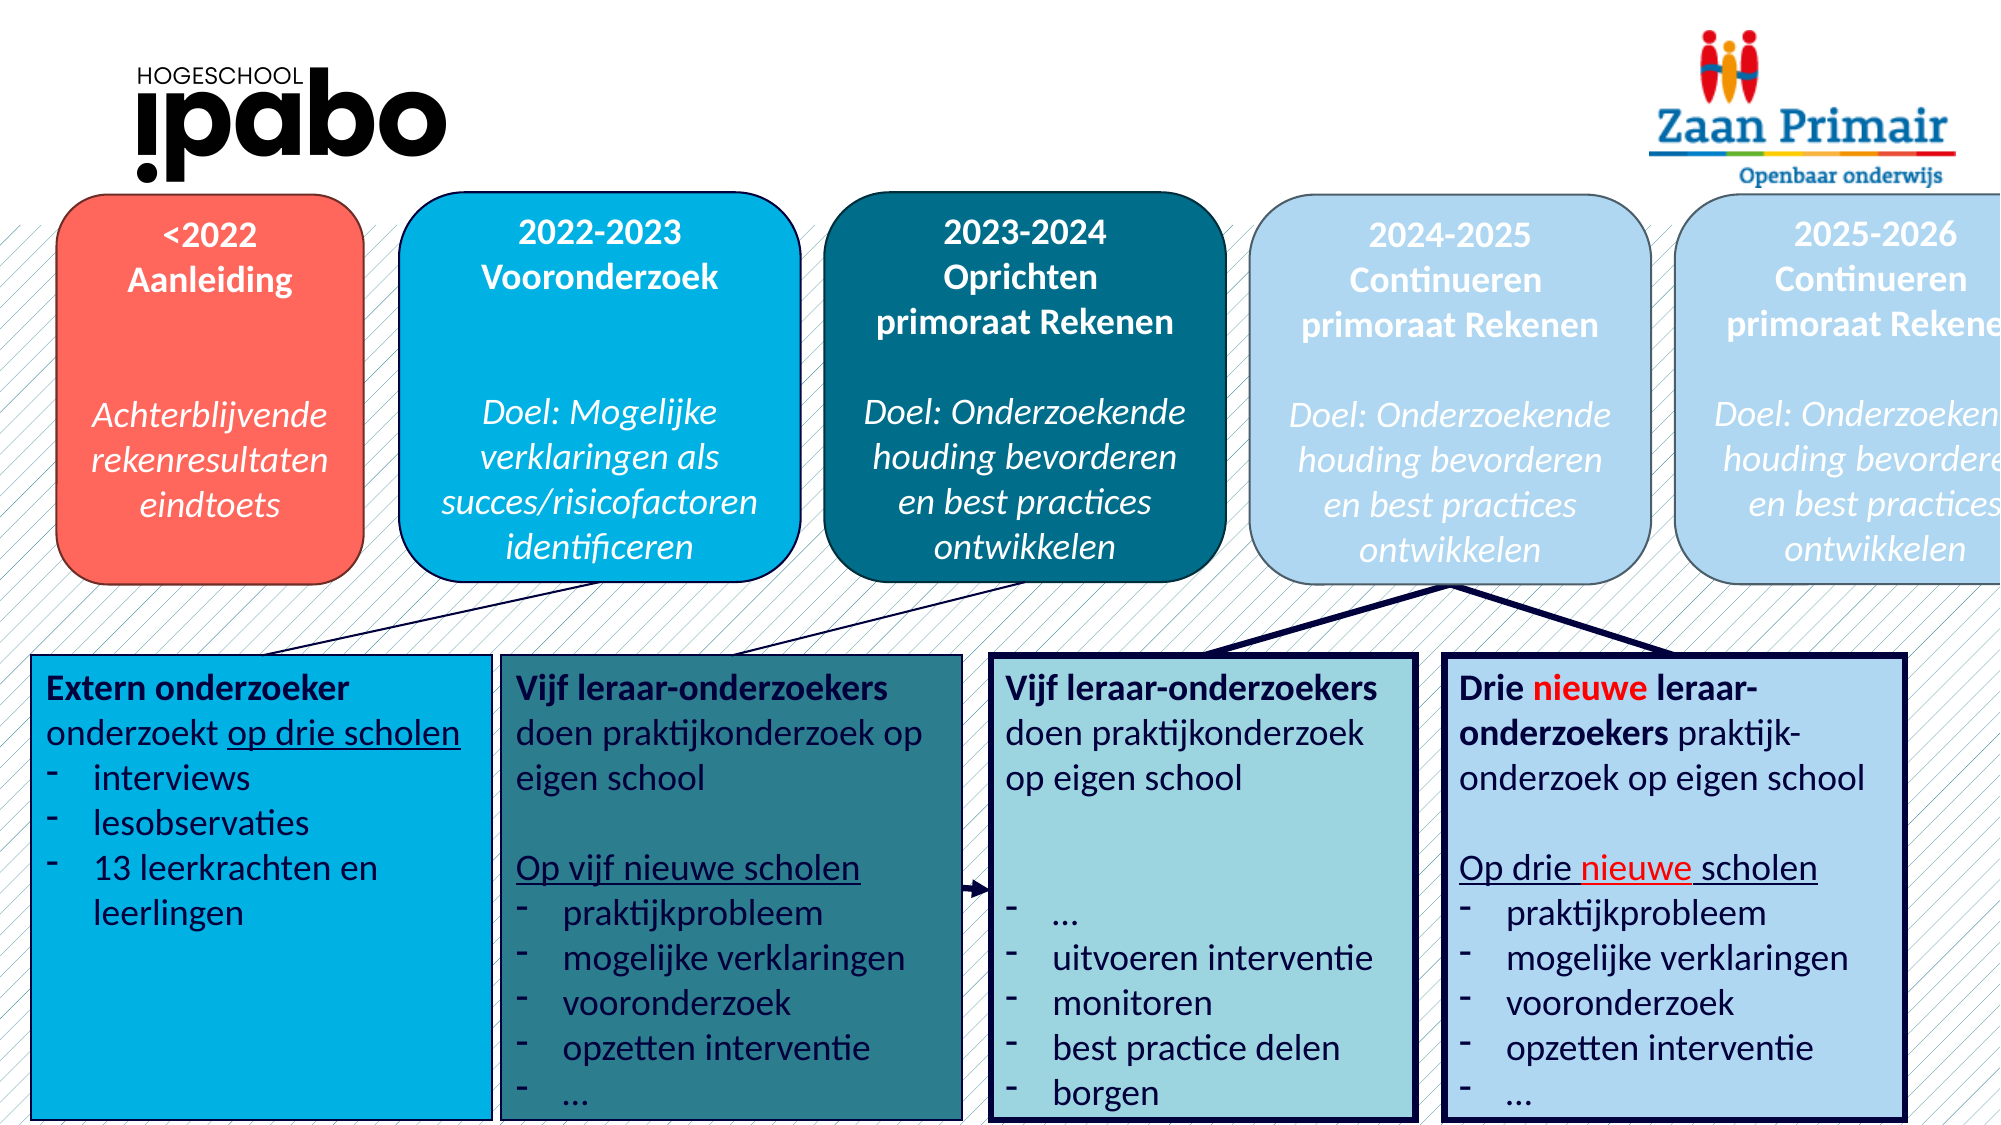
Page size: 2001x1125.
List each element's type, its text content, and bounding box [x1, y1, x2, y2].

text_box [1203, 584, 1451, 656]
text_box 2022-2023 Vooronderzoek Doel: Mogelijke verklaringen als succes/risicofactoren identificeren [398, 191, 802, 584]
text_box Vijf leraar-onderzoekers doen praktijkonderzoek op eigen school Op vijf nieuwe scholen praktijkprobleem mogelijke verklaringen vooronderzoek opzetten interventie … [500, 654, 963, 1121]
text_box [261, 582, 600, 656]
text_box 2025-2026 Continueren primoraat Rekenen Doel: Onderzoekende houding bevorderen en best practices ontwikkelen [1673, 193, 2000, 586]
text_box 2024-2025 Continueren primoraat Rekenen Doel: Onderzoekende houding bevorderen en best practices ontwikkelen [1248, 193, 1653, 584]
text_box <2022 Aanleiding Achterblijvende rekenresultaten eindtoets [55, 193, 365, 586]
text_box Extern onderzoeker onderzoekt op drie scholen interviews lesobservaties 13 leerkrachten en leerlingen [30, 654, 493, 1121]
text_box Drie nieuwe leraar-onderzoekers praktijk-onderzoek op eigen school Op drie nieuwe scholen praktijkprobleem mogelijke verklaringen vooronderzoek opzetten interventie … [1443, 654, 1906, 1121]
text_box Vijf leraar-onderzoekers doen praktijkonderzoek op eigen school … uitvoeren interventie monitoren best practice delen borgen [990, 654, 1417, 1121]
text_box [1451, 584, 1675, 656]
text_box 2023-2024 Oprichten primoraat Rekenen Doel: Onderzoekende houding bevorderen en best practices ontwikkelen [823, 191, 1227, 584]
picture [1649, 30, 1956, 188]
picture [137, 67, 446, 183]
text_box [731, 582, 1025, 656]
